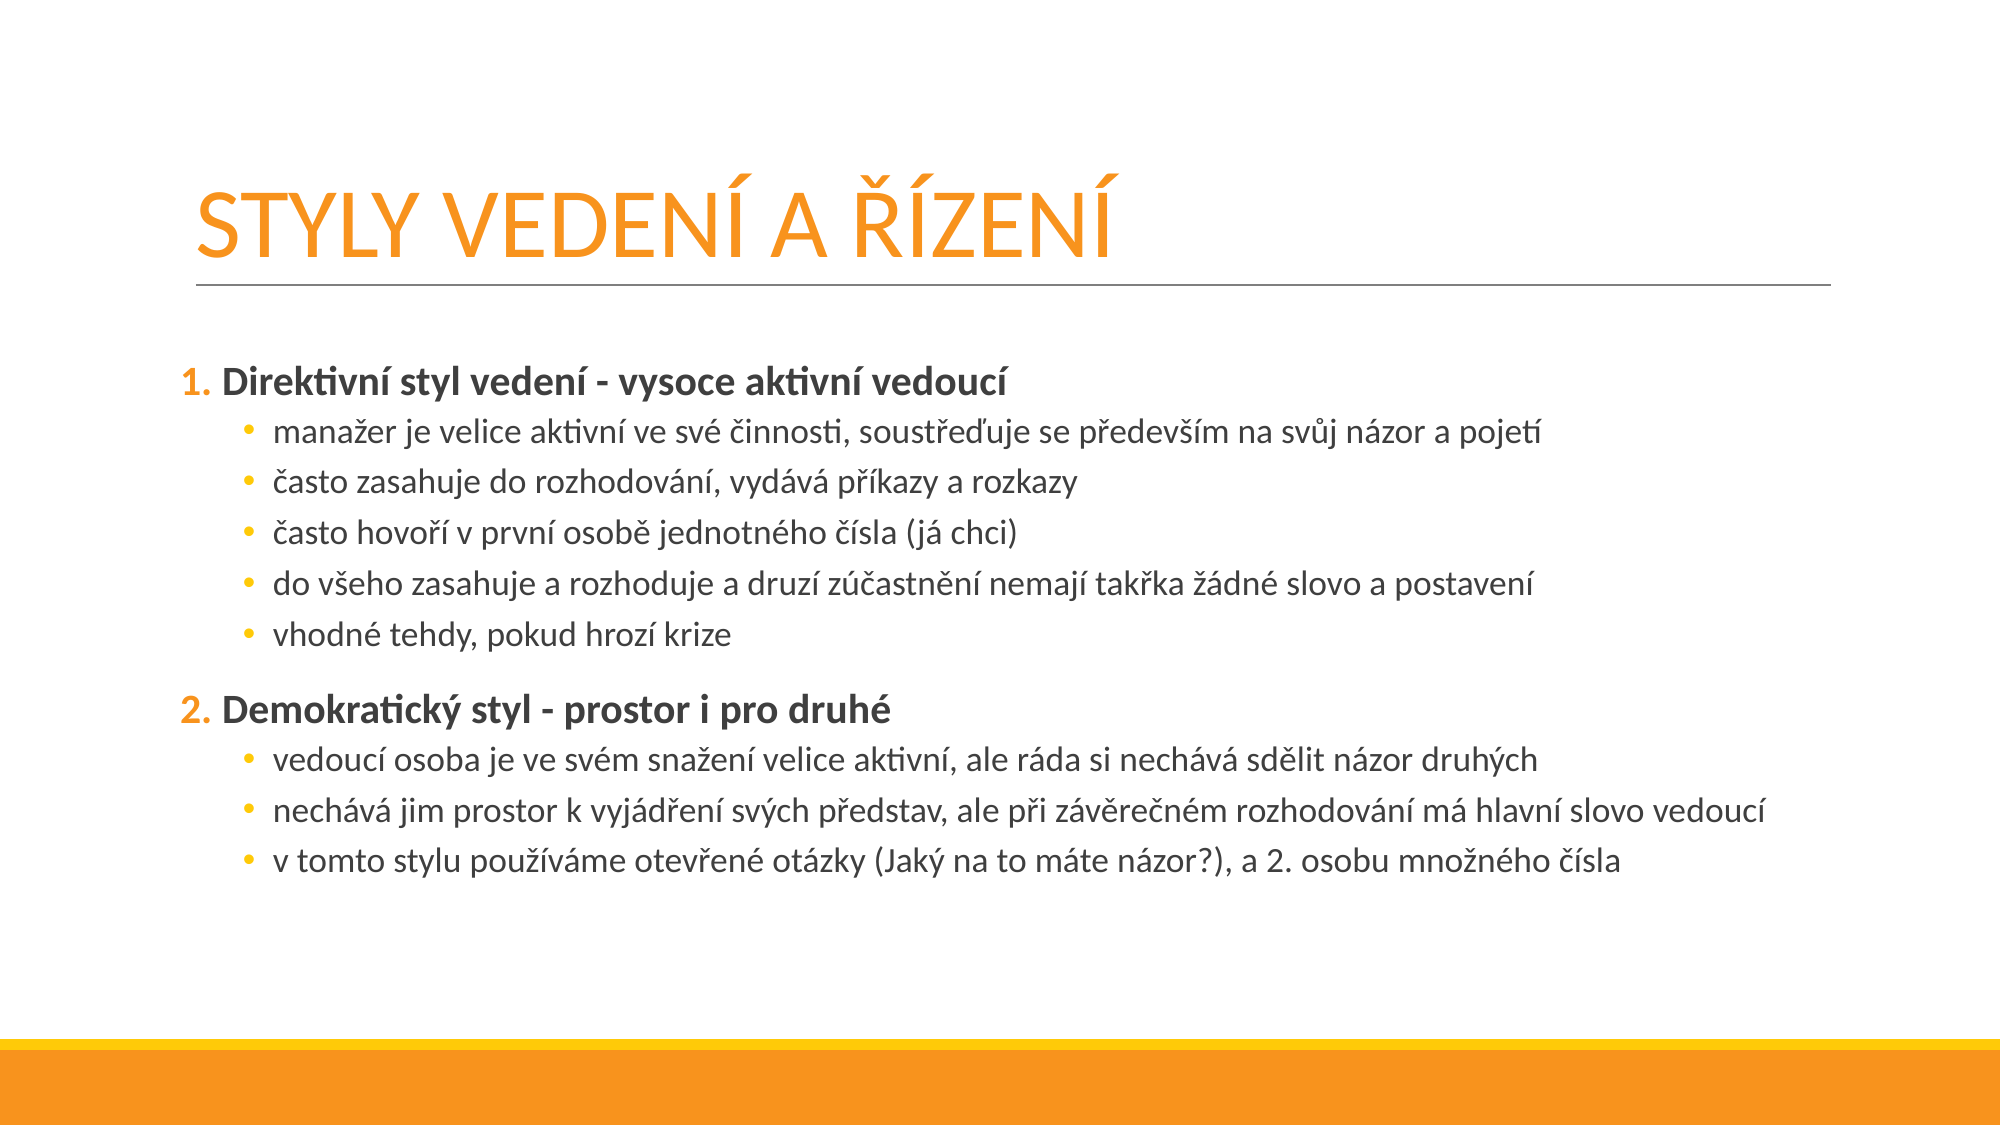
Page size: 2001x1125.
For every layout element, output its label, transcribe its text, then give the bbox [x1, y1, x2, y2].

list 1. Direktivní styl vedení - vysoce aktivní vedoucí manažer je velice aktivní ve své činnosti, soustřeďuje se především na svůj názor a pojetí často zasahuje do rozhodování, vydává příkazy a rozkazy často hovoří v první osobě jednotného čísla (já chci) do všeho zasahuje a rozhoduje a druzí zúčastnění nemají takřka žádné slovo a postavení vhodné tehdy, pokud hrozí krize 2. Demokratický styl - prostor i pro druhé vedoucí osoba je ve svém snažení velice aktivní, ale ráda si nechává sdělit názor druhých nechává jim prostor k vyjádření svých představ, ale při závěrečném rozhodování má hlavní slovo vedoucí v tomto stylu používáme otevřené otázky (Jaký na to máte názor?), a 2. osobu množného čísla [180, 351, 1915, 1125]
title STYLY VEDENÍ A ŘÍZENÍ [180, 47, 1830, 285]
